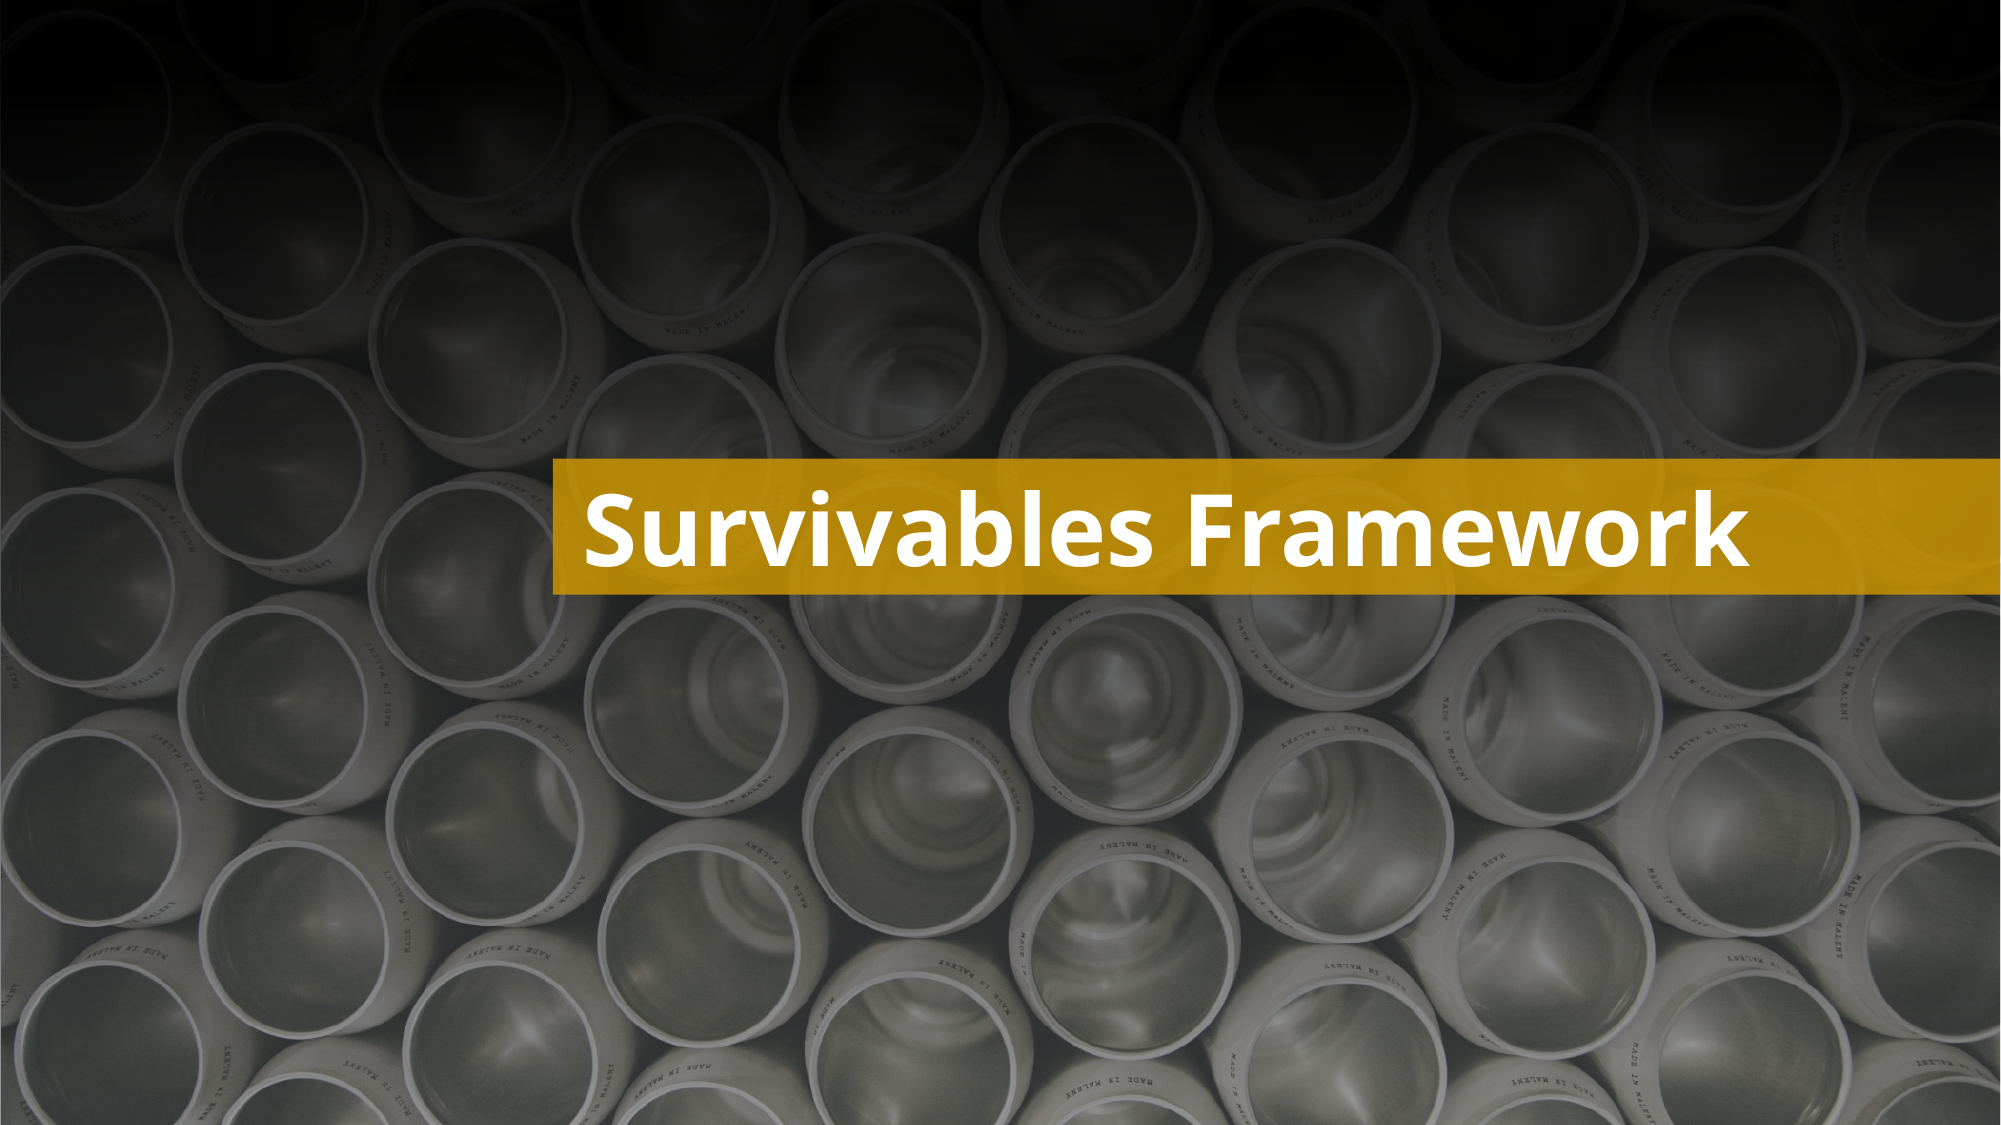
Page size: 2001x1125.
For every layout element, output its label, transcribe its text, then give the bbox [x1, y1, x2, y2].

title Survivables Framework [552, 458, 2000, 595]
